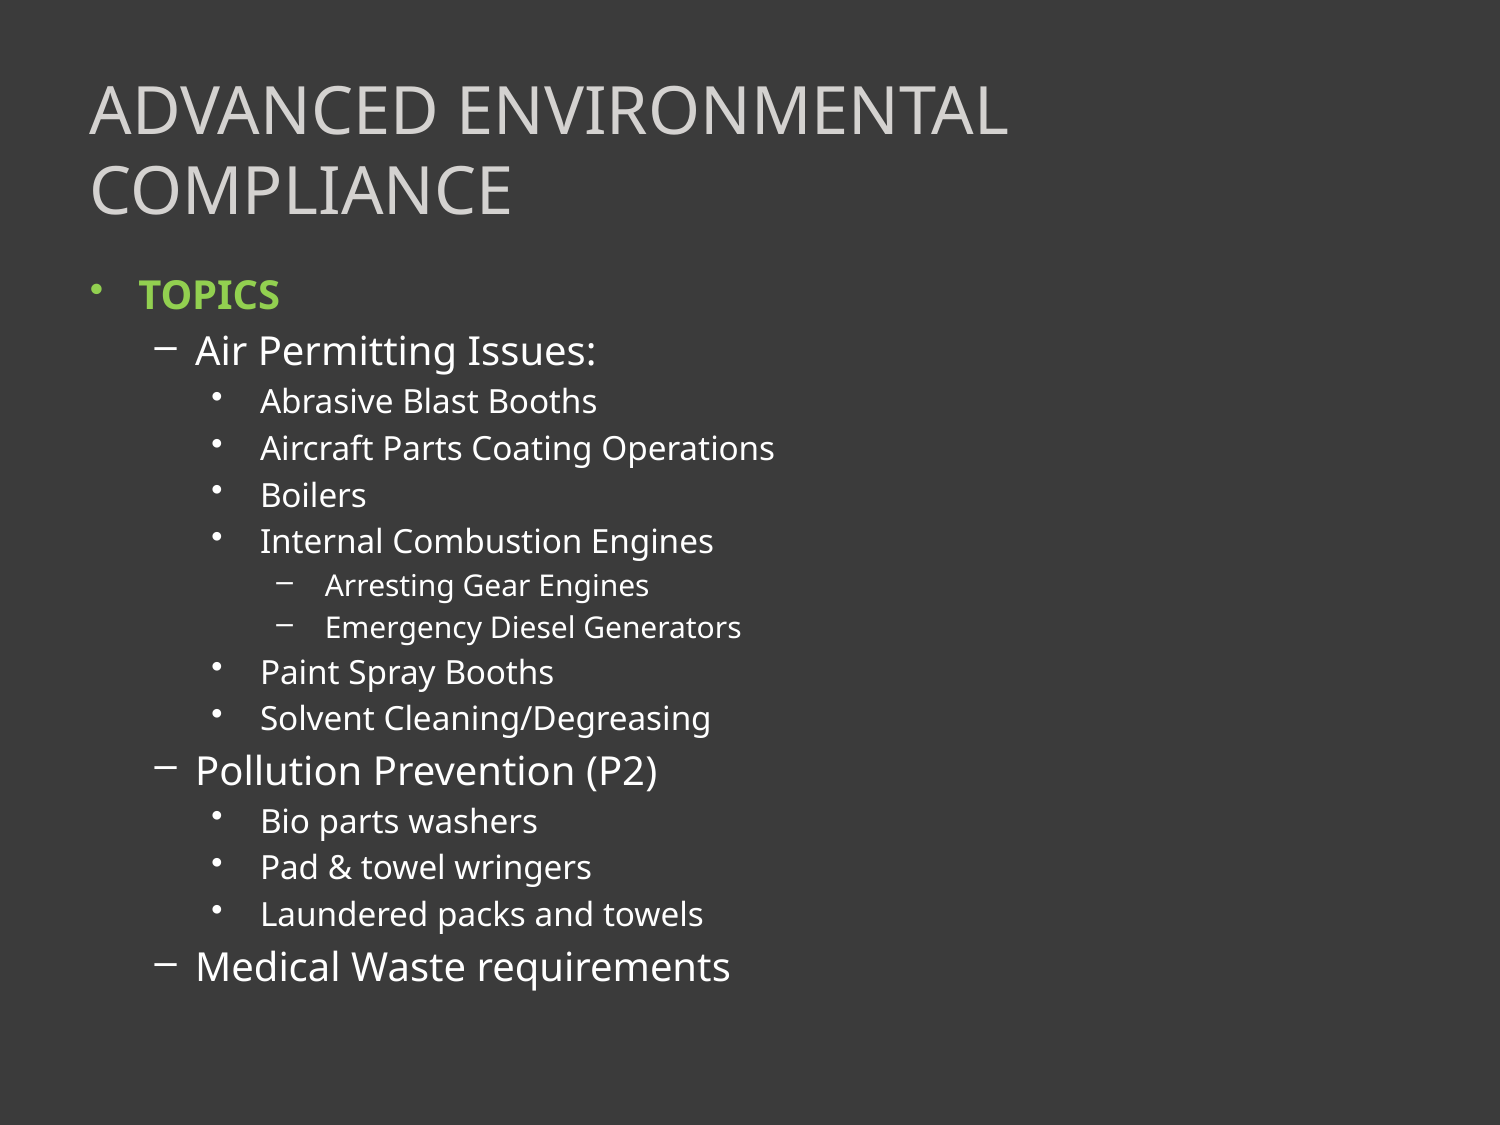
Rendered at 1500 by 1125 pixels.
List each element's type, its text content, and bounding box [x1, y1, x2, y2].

title Advanced Environmental Compliance [75, 45, 1425, 250]
list TOPICS Air Permitting Issues: Abrasive Blast Booths Aircraft Parts Coating Operations Boilers Internal Combustion Engines Arresting Gear Engines Emergency Diesel Generators Paint Spray Booths Solvent Cleaning/Degreasing Pollution Prevention (P2) Bio parts washers Pad & towel wringers Laundered packs and towels Medical Waste requirements [75, 262, 1425, 1005]
